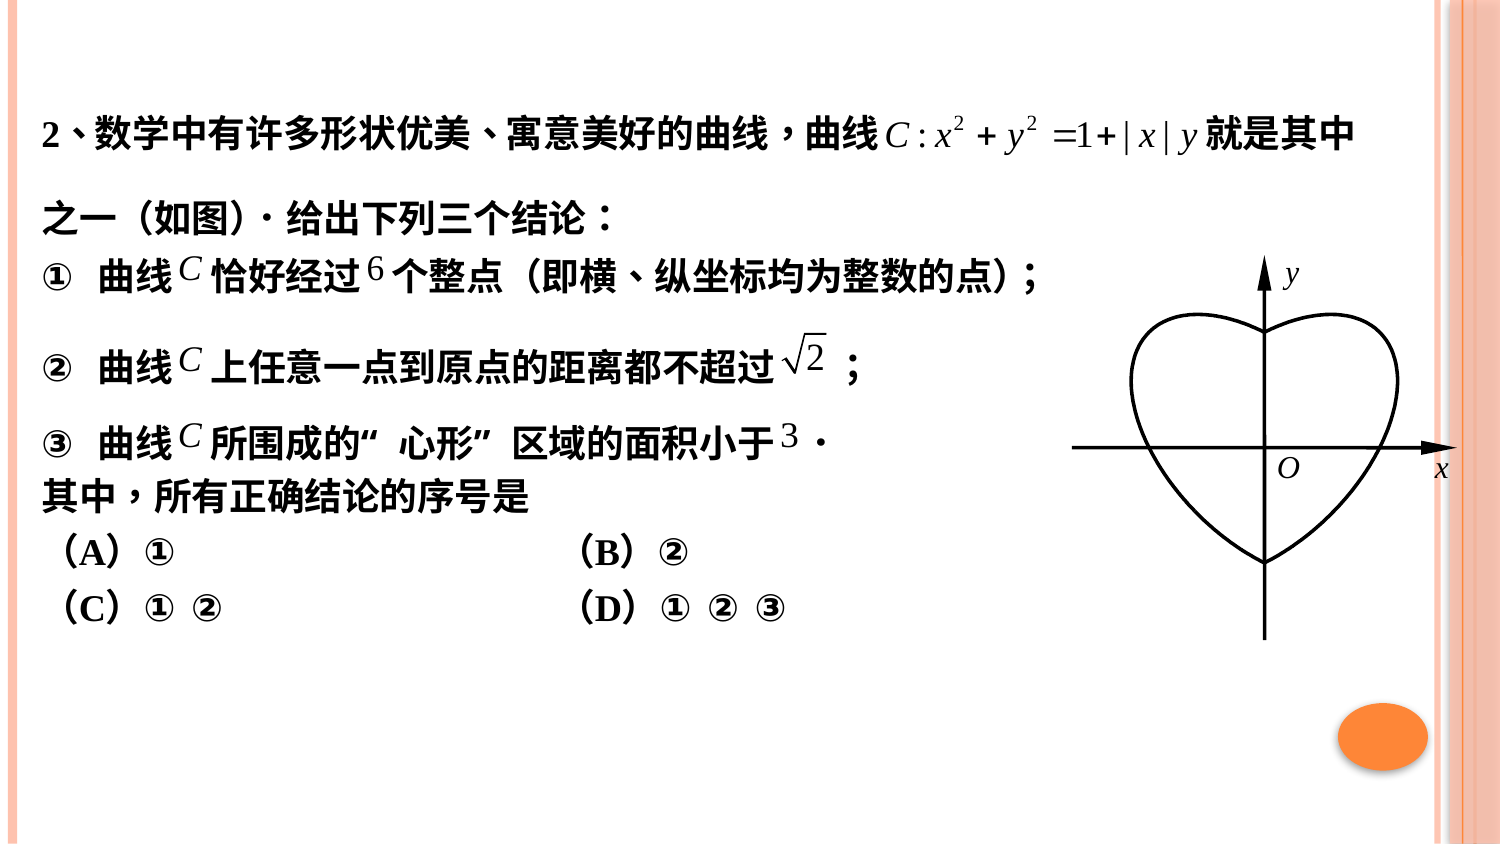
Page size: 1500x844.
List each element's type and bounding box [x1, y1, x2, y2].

picture [40, 78, 1463, 647]
